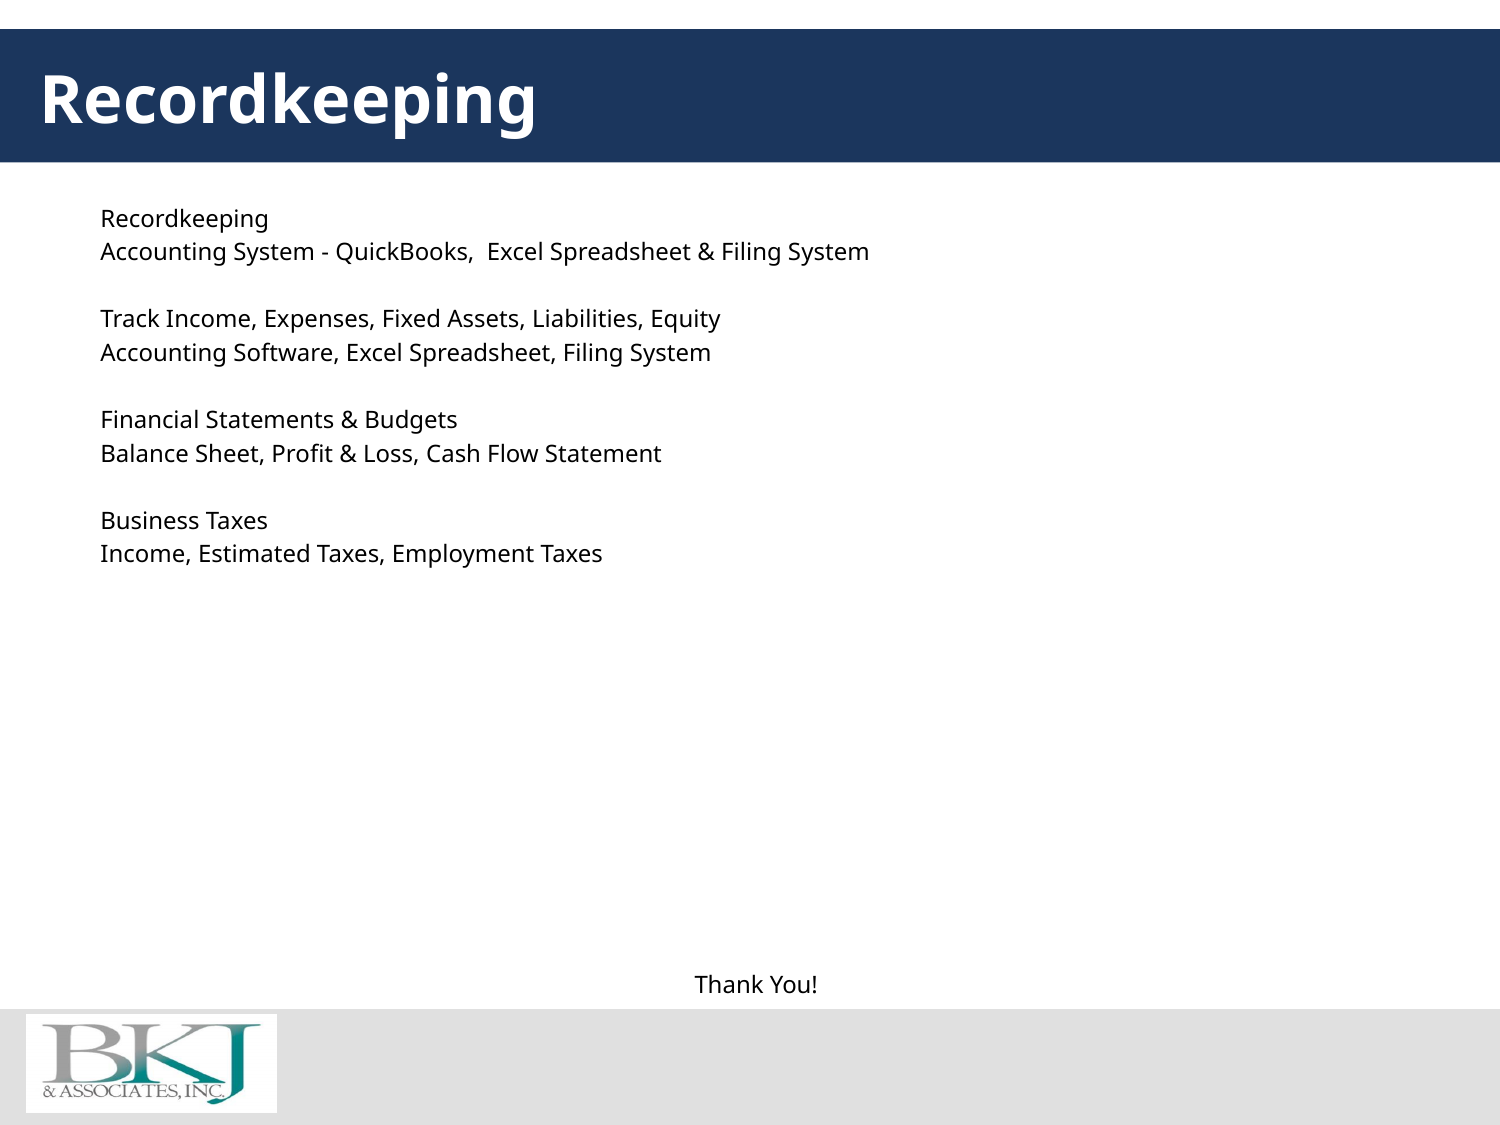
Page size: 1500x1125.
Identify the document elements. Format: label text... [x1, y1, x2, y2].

list Recordkeeping Accounting System - QuickBooks, Excel Spreadsheet & Filing System Track Income, Expenses, Fixed Assets, Liabilities, Equity Accounting Software, Excel Spreadsheet, Filing System Financial Statements & Budgets Balance Sheet, Profit & Loss, Cash Flow Statement Business Taxes Income, Estimated Taxes, Employment Taxes Thank You! [37, 195, 1475, 1010]
title Recordkeeping [24, 29, 1475, 165]
picture [26, 1014, 277, 1113]
